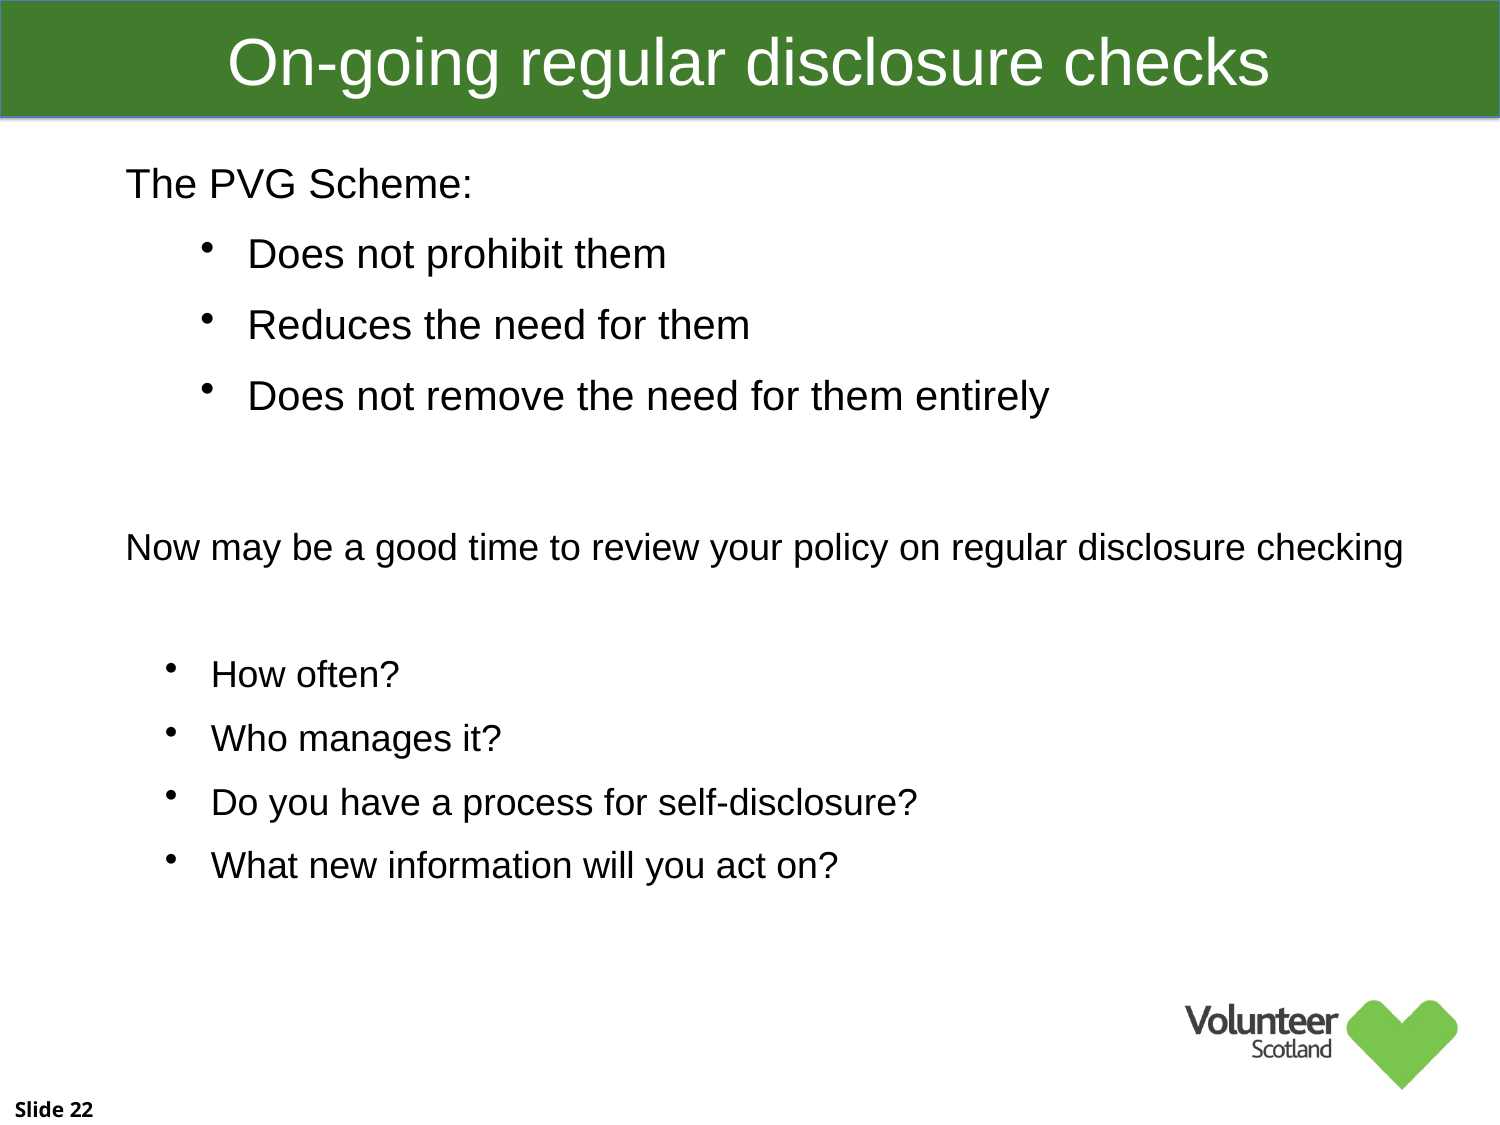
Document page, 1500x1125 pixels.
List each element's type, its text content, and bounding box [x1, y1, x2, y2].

text_box On-going regular disclosure checks [0, 0, 1500, 118]
text_box Now may be a good time to review your policy on regular disclosure checking How often? Who manages it? Do you have a process for self-disclosure? What new information will you act on? [110, 515, 1447, 958]
text_box The PVG Scheme: Does not prohibit them Reduces the need for them Does not remove the need for them entirely [110, 149, 1316, 427]
picture [1182, 998, 1460, 1092]
